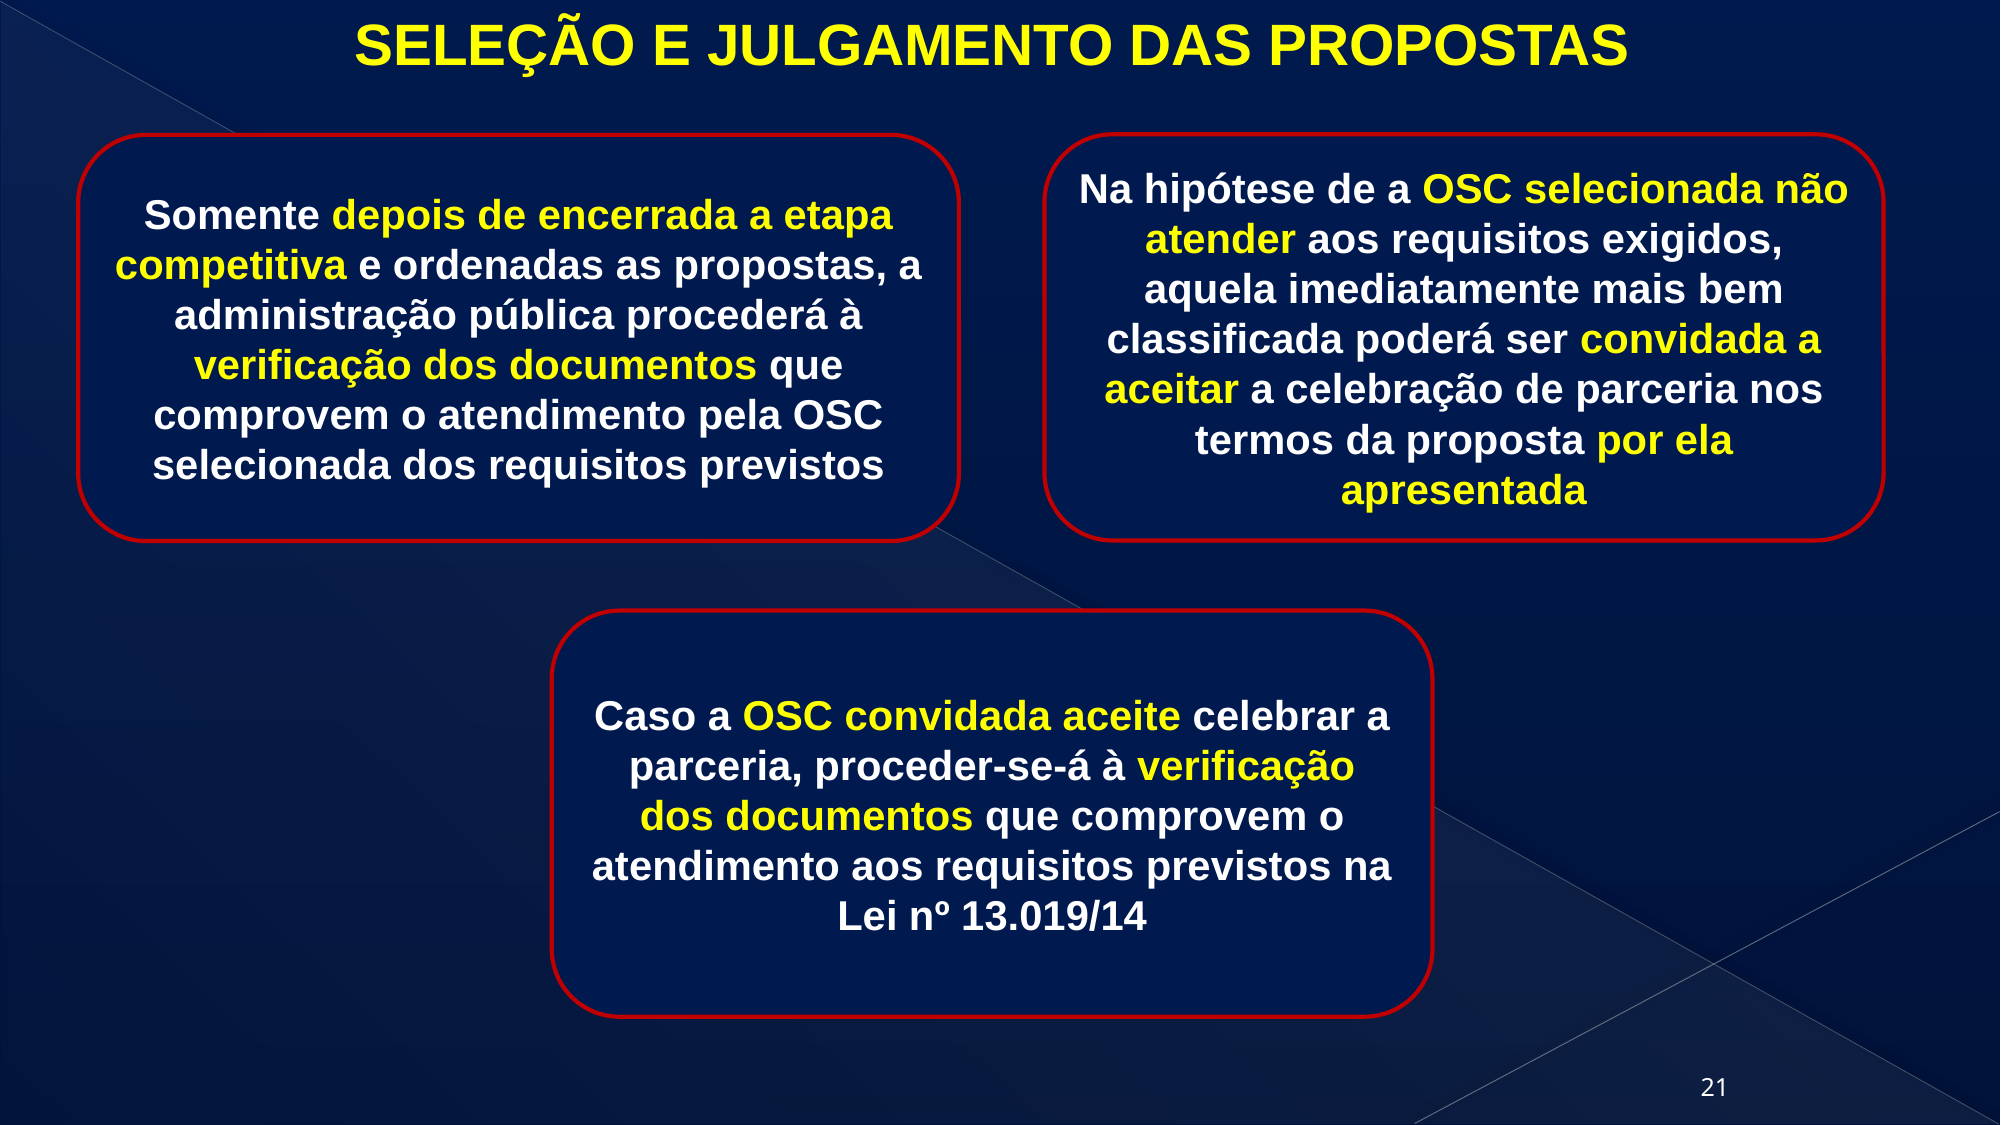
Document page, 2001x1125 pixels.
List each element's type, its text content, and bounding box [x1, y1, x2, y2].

slide_number 21 [1659, 1063, 1770, 1113]
text_box Caso a OSC convidada aceite celebrar a parceria, proceder-se-á à verificação dos documentos que comprovem o atendimento aos requisitos previstos na Lei nº 13.019/14 [549, 608, 1435, 1019]
text_box SELEÇÃO E JULGAMENTO DAS PROPOSTAS [30, 0, 1955, 190]
text_box Somente depois de encerrada a etapa competitiva e ordenadas as propostas, a administração pública procederá à verificação dos documentos que comprovem o atendimento pela OSC selecionada dos requisitos previstos [76, 132, 962, 544]
text_box Na hipótese de a OSC selecionada não atender aos requisitos exigidos, aquela imediatamente mais bem classificada poderá ser convidada a aceitar a celebração de parceria nos termos da proposta por ela apresentada [1042, 132, 1886, 543]
